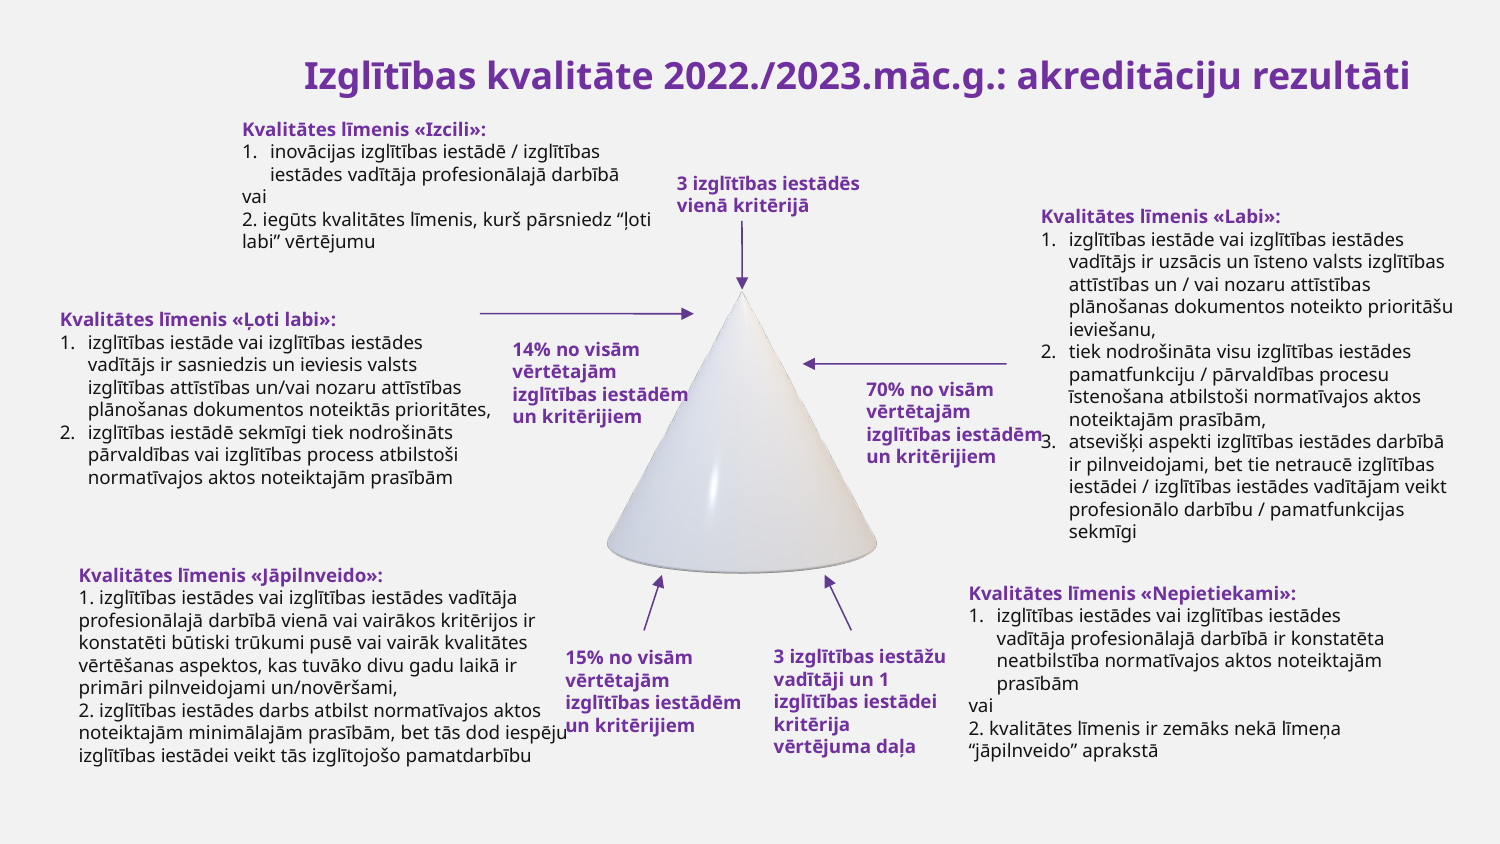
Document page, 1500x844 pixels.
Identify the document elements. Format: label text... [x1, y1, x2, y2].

text_box [643, 582, 665, 631]
text_box Kvalitātes līmenis «Jāpilnveido»: 1. izglītības iestādes vai izglītības iestādes vadītāja profesionālajā darbībā vienā vai vairākos kritērijos ir konstatēti būtiski trūkumi pusē vai vairāk kvalitātes vērtēšanas aspektos, kas tuvāko divu gadu laikā ir primāri pilnveidojami un/novēršami, 2. izglītības iestādes darbs atbilst normatīvajos aktos noteiktajām minimālajām prasībām, bet tās dod iespēju izglītības iestādei veikt tās izglītojošo pamatdarbību [63, 555, 590, 774]
text_box Izglītības kvalitāte 2022./2023.māc.g.: akreditāciju rezultāti [178, 49, 1427, 142]
text_box Kvalitātes līmenis «Ļoti labi»: izglītības iestāde vai izglītības iestādes vadītājs ir sasniedzis un ieviesis valsts izglītības attīstības un/vai nozaru attīstības plānošanas dokumentos noteiktās prioritātes, izglītības iestādē sekmīgi tiek nodrošināts pārvaldības vai izglītības process atbilstoši normatīvajos aktos noteiktajām prasībām [44, 300, 509, 496]
text_box [824, 582, 853, 631]
text_box Kvalitātes līmenis «Izcili»: inovācijas izglītības iestādē / izglītības iestādes vadītāja profesionālajā darbībā vai 2. iegūts kvalitātes līmenis, kurš pārsniedz “ļoti labi” vērtējumu [227, 109, 669, 260]
text_box Kvalitātes līmenis «Nepietiekami»: izglītības iestādes vai izglītības iestādes vadītāja profesionālajā darbībā ir konstatēta neatbilstība normatīvajos aktos noteiktajām prasībām vai 2. kvalitātes līmenis ir zemāks nekā līmeņa “jāpilnveido” aprakstā [953, 573, 1428, 769]
picture [550, 256, 934, 574]
text_box 3 izglītības iestāžu vadītāji un 1 izglītības iestādei kritērija vērtējuma daļa [758, 637, 964, 766]
text_box 14% no visām vērtētajām izglītības iestādēm un kritērijiem [497, 330, 545, 435]
text_box 15% no visām vērtētajām izglītības iestādēm un kritērijiem [550, 638, 758, 744]
text_box Kvalitātes līmenis «Labi»: izglītības iestāde vai izglītības iestādes vadītājs ir uzsācis un īsteno valsts izglītības attīstības un / vai nozaru attīstības plānošanas dokumentos noteikto prioritāšu ieviešanu, tiek nodrošināta visu izglītības iestādes pamatfunkciju / pārvaldības procesu īstenošana atbilstoši normatīvajos aktos noteiktajām prasībām, atsevišķi aspekti izglītības iestādes darbībā ir pilnveidojami, bet tie netraucē izglītības iestādei / izglītības iestādes vadītājam veikt profesionālo darbību / pamatfunkcijas sekmīgi [1026, 197, 1472, 550]
text_box 3 izglītības iestādēs vienā kritērijā [662, 164, 910, 224]
text_box 70% no visām vērtētajām izglītības iestādēm un kritērijiem [938, 370, 1060, 475]
